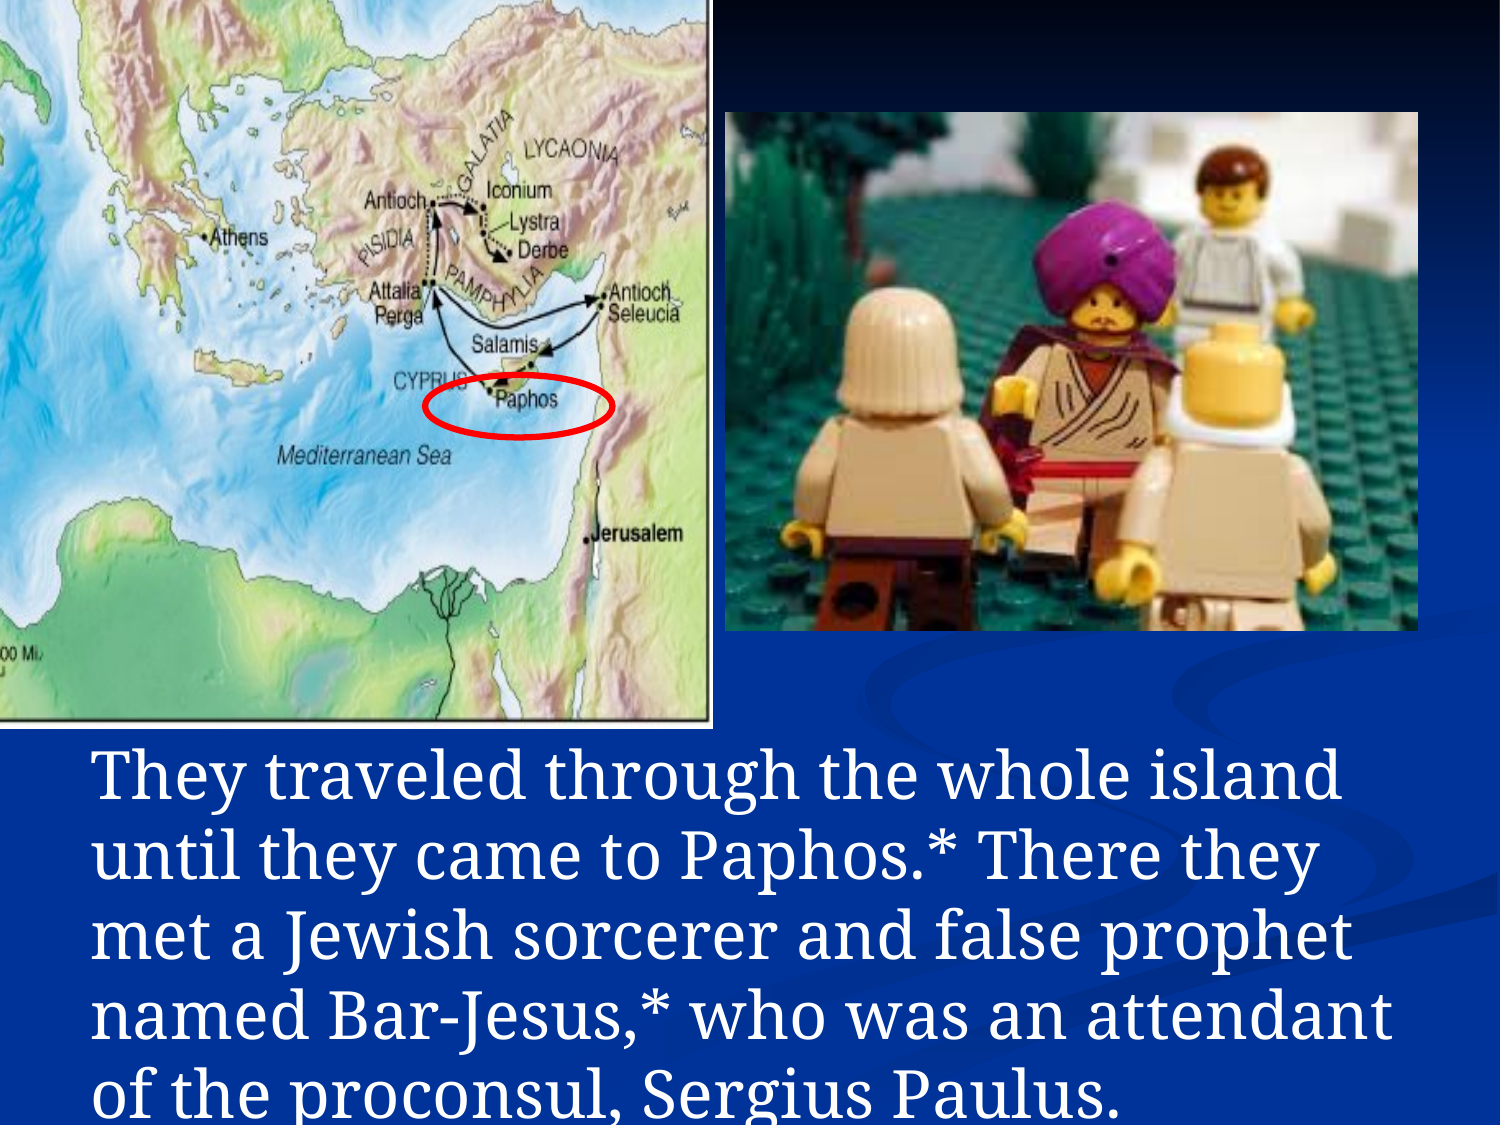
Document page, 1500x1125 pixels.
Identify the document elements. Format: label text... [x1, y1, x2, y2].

picture [0, 0, 713, 729]
picture [724, 112, 1418, 632]
list They traveled through the whole island until they came to Paphos.* There they met a Jewish sorcerer and false prophet named Bar-Jesus,* who was an attendant of the proconsul, Sergius Paulus. [74, 724, 1426, 1063]
